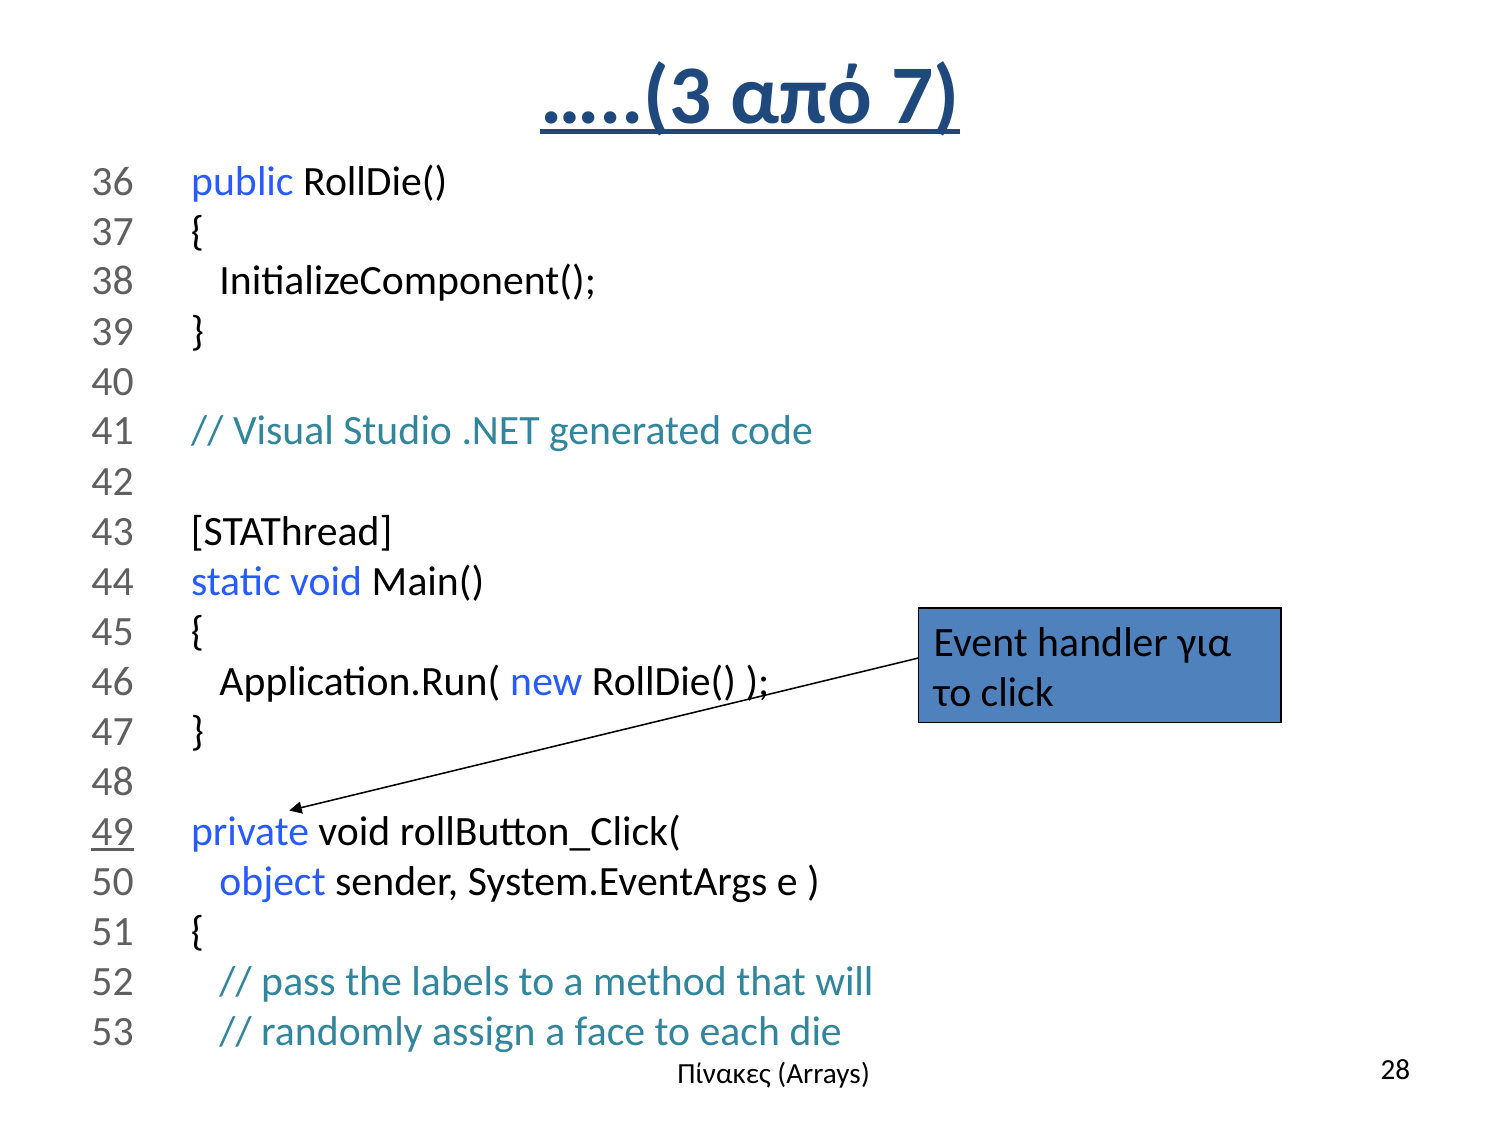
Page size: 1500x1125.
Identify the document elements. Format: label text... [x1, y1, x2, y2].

text_box [289, 657, 919, 814]
text_box 36 public RollDie() 37 { 38 InitializeComponent(); 39 } 40 41 // Visual Studio .NET generated code 42 43 [STAThread] 44 static void Main() 45 { 46 Application.Run( new RollDie() ); 47 } 48 49 private void rollButton_Click( 50 object sender, System.EventArgs e ) 51 { 52 // pass the labels to a method that will 53 // randomly assign a face to each die [76, 145, 1425, 1061]
text_box Event handler για το click [918, 607, 1282, 723]
text_box Πίνακες (Arrays) [511, 1046, 1036, 1125]
title …..(3 από 7) [75, 0, 1425, 197]
text_box 28 [1074, 1042, 1425, 1103]
